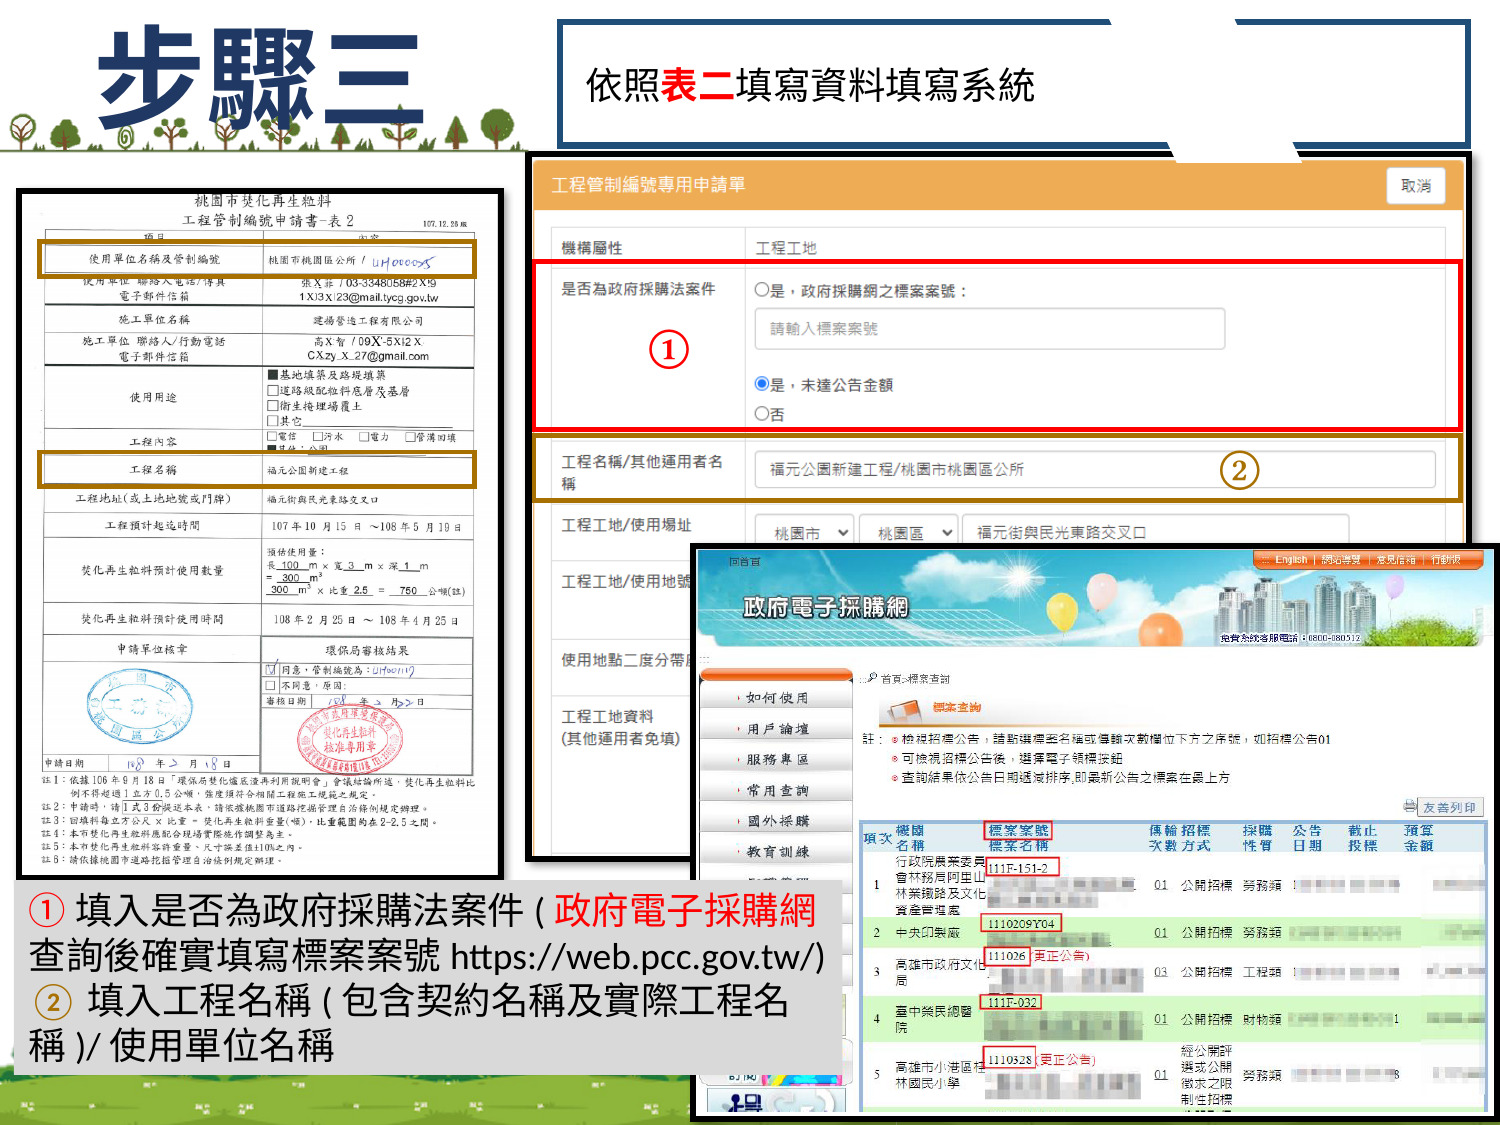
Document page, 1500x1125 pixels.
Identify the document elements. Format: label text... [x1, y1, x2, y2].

text_box 步驟三 [78, 0, 447, 103]
picture [0, 103, 1500, 1125]
text_box ①填入是否為政府採購法案件(政府電子採購網查詢後確實填寫標案案號https://web.pcc.gov.tw/) ②填入工程名稱(包含契約名稱及實際工程名稱)/使用單位名稱 [13, 880, 696, 1021]
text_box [559, 4, 1469, 163]
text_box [21, 193, 498, 875]
